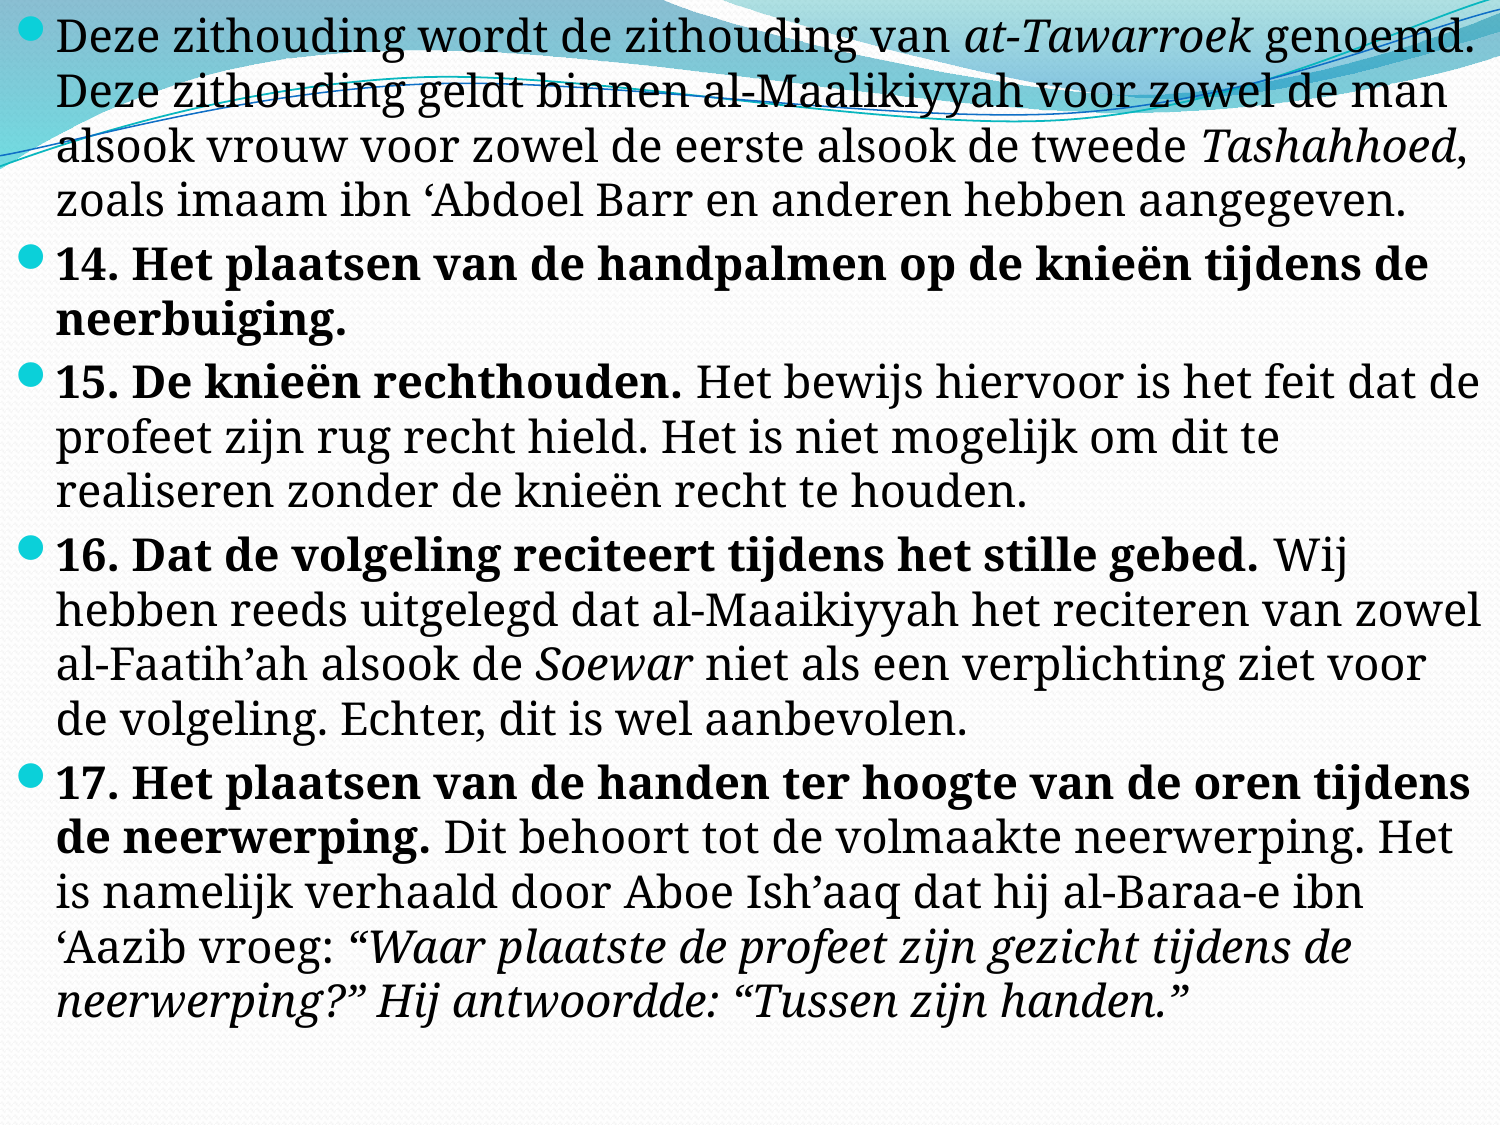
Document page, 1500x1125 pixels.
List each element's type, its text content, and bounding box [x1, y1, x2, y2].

list Deze zithouding wordt de zithouding van at-Tawarroek genoemd. Deze zithouding geldt binnen al-Maalikiyyah voor zowel de man alsook vrouw voor zowel de eerste alsook de tweede Tashahhoed, zoals imaam ibn ‘Abdoel Barr en anderen hebben aangegeven. 14. Het plaatsen van de handpalmen op de knieën tijdens de neerbuiging. 15. De knieën rechthouden. Het bewijs hiervoor is het feit dat de profeet zijn rug recht hield. Het is niet mogelijk om dit te realiseren zonder de knieën recht te houden. 16. Dat de volgeling reciteert tijdens het stille gebed. Wij hebben reeds uitgelegd dat al-Maaikiyyah het reciteren van zowel al-Faatih’ah alsook de Soewar niet als een verplichting ziet voor de volgeling. Echter, dit is wel aanbevolen. 17. Het plaatsen van de handen ter hoogte van de oren tijdens de neerwerping. Dit behoort tot de volmaakte neerwerping. Het is namelijk verhaald door Aboe Ish’aaq dat hij al-Baraa-e ibn ‘Aazib vroeg: “Waar plaatste de profeet zijn gezicht tijdens de neerwerping?” Hij antwoordde: “Tussen zijn handen.” [0, 0, 1500, 1125]
